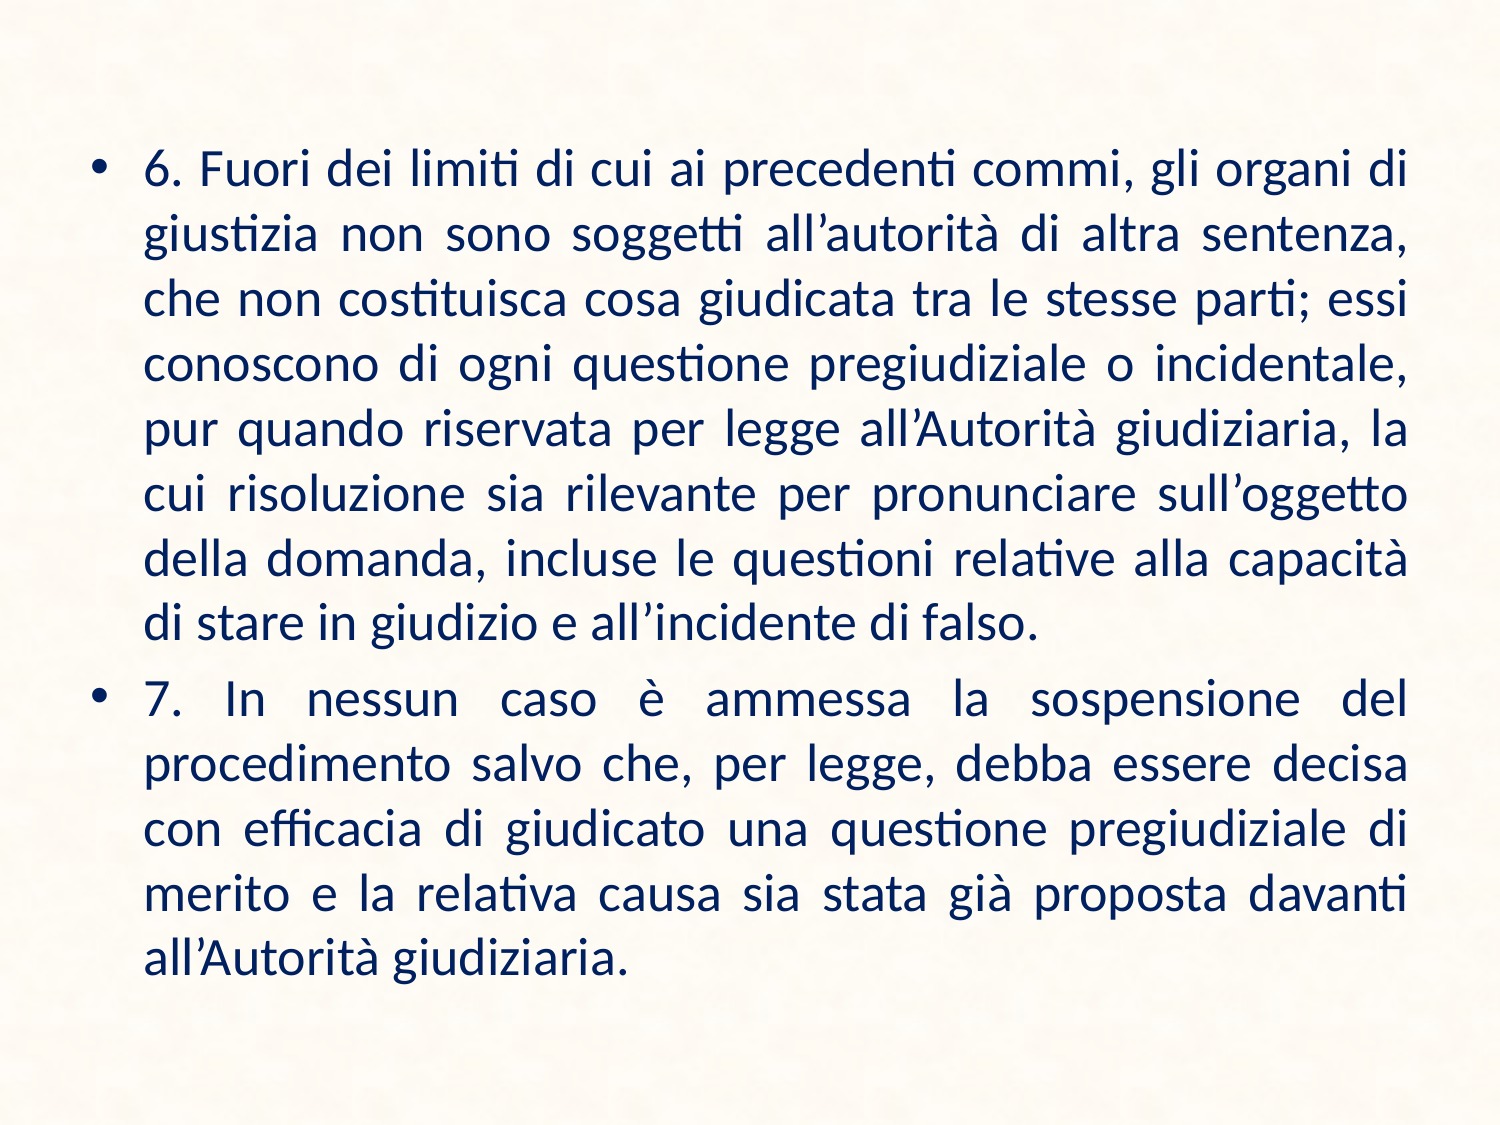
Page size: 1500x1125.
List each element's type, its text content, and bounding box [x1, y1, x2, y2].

list 6. Fuori dei limiti di cui ai precedenti commi, gli organi di giustizia non sono soggetti all’autorità di altra sentenza, che non costituisca cosa giudicata tra le stesse parti; essi conoscono di ogni questione pregiudiziale o incidentale, pur quando riservata per legge all’Autorità giudiziaria, la cui risoluzione sia rilevante per pronunciare sull’oggetto della domanda, incluse le questioni relative alla capacità di stare in giudizio e all’incidente di falso. 7. In nessun caso è ammessa la sospensione del procedimento salvo che, per legge, debba essere decisa con efficacia di giudicato una questione pregiudiziale di merito e la relativa causa sia stata già proposta davanti all’Autorità giudiziaria. [75, 125, 1425, 1005]
